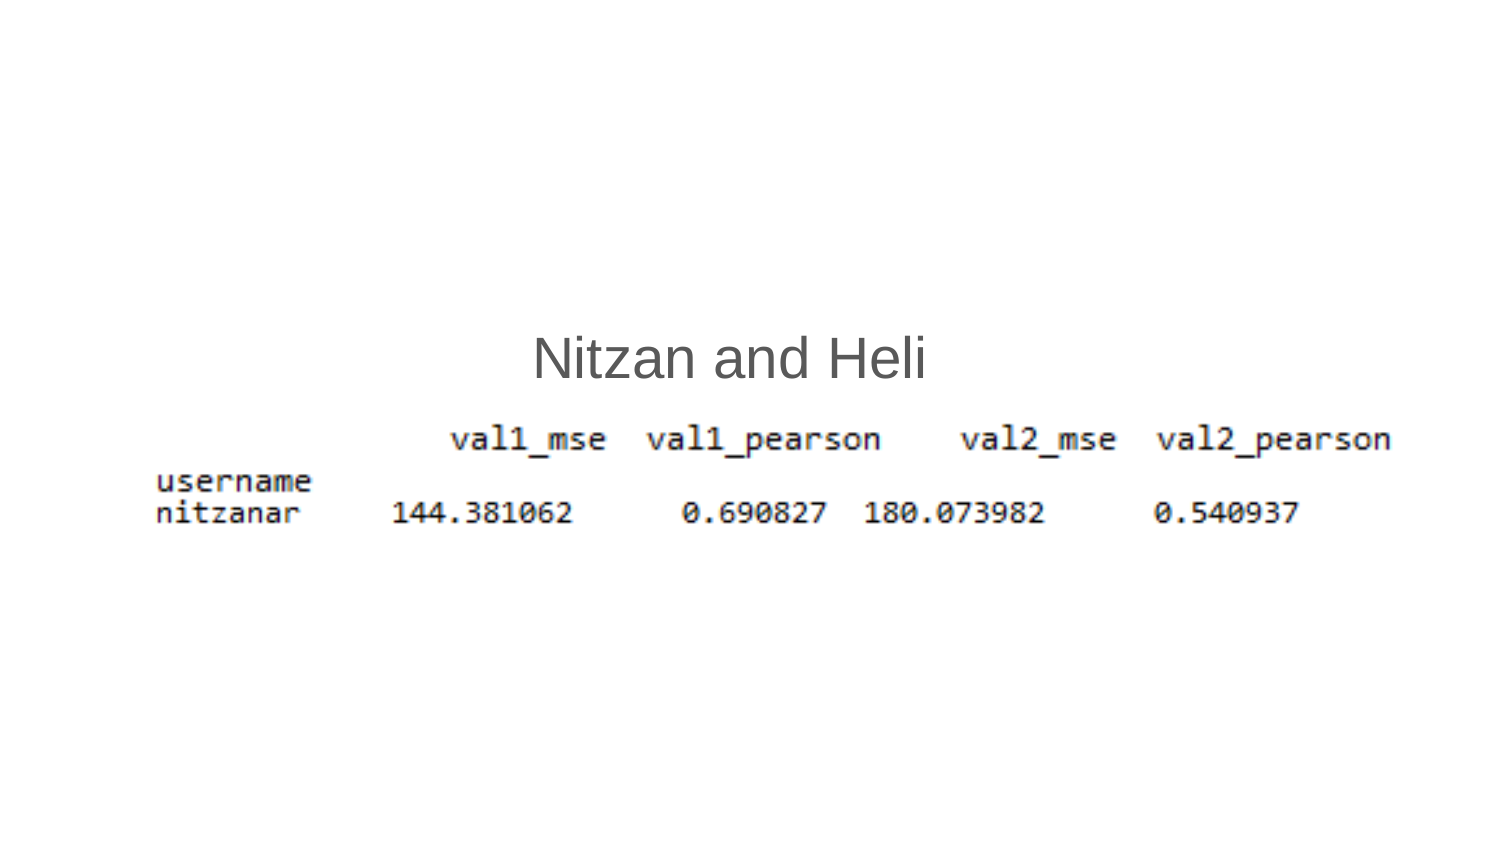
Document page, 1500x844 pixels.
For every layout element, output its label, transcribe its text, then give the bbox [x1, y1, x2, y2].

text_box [151, 416, 1436, 536]
subtitle Nitzan and Heli [31, 304, 1429, 435]
